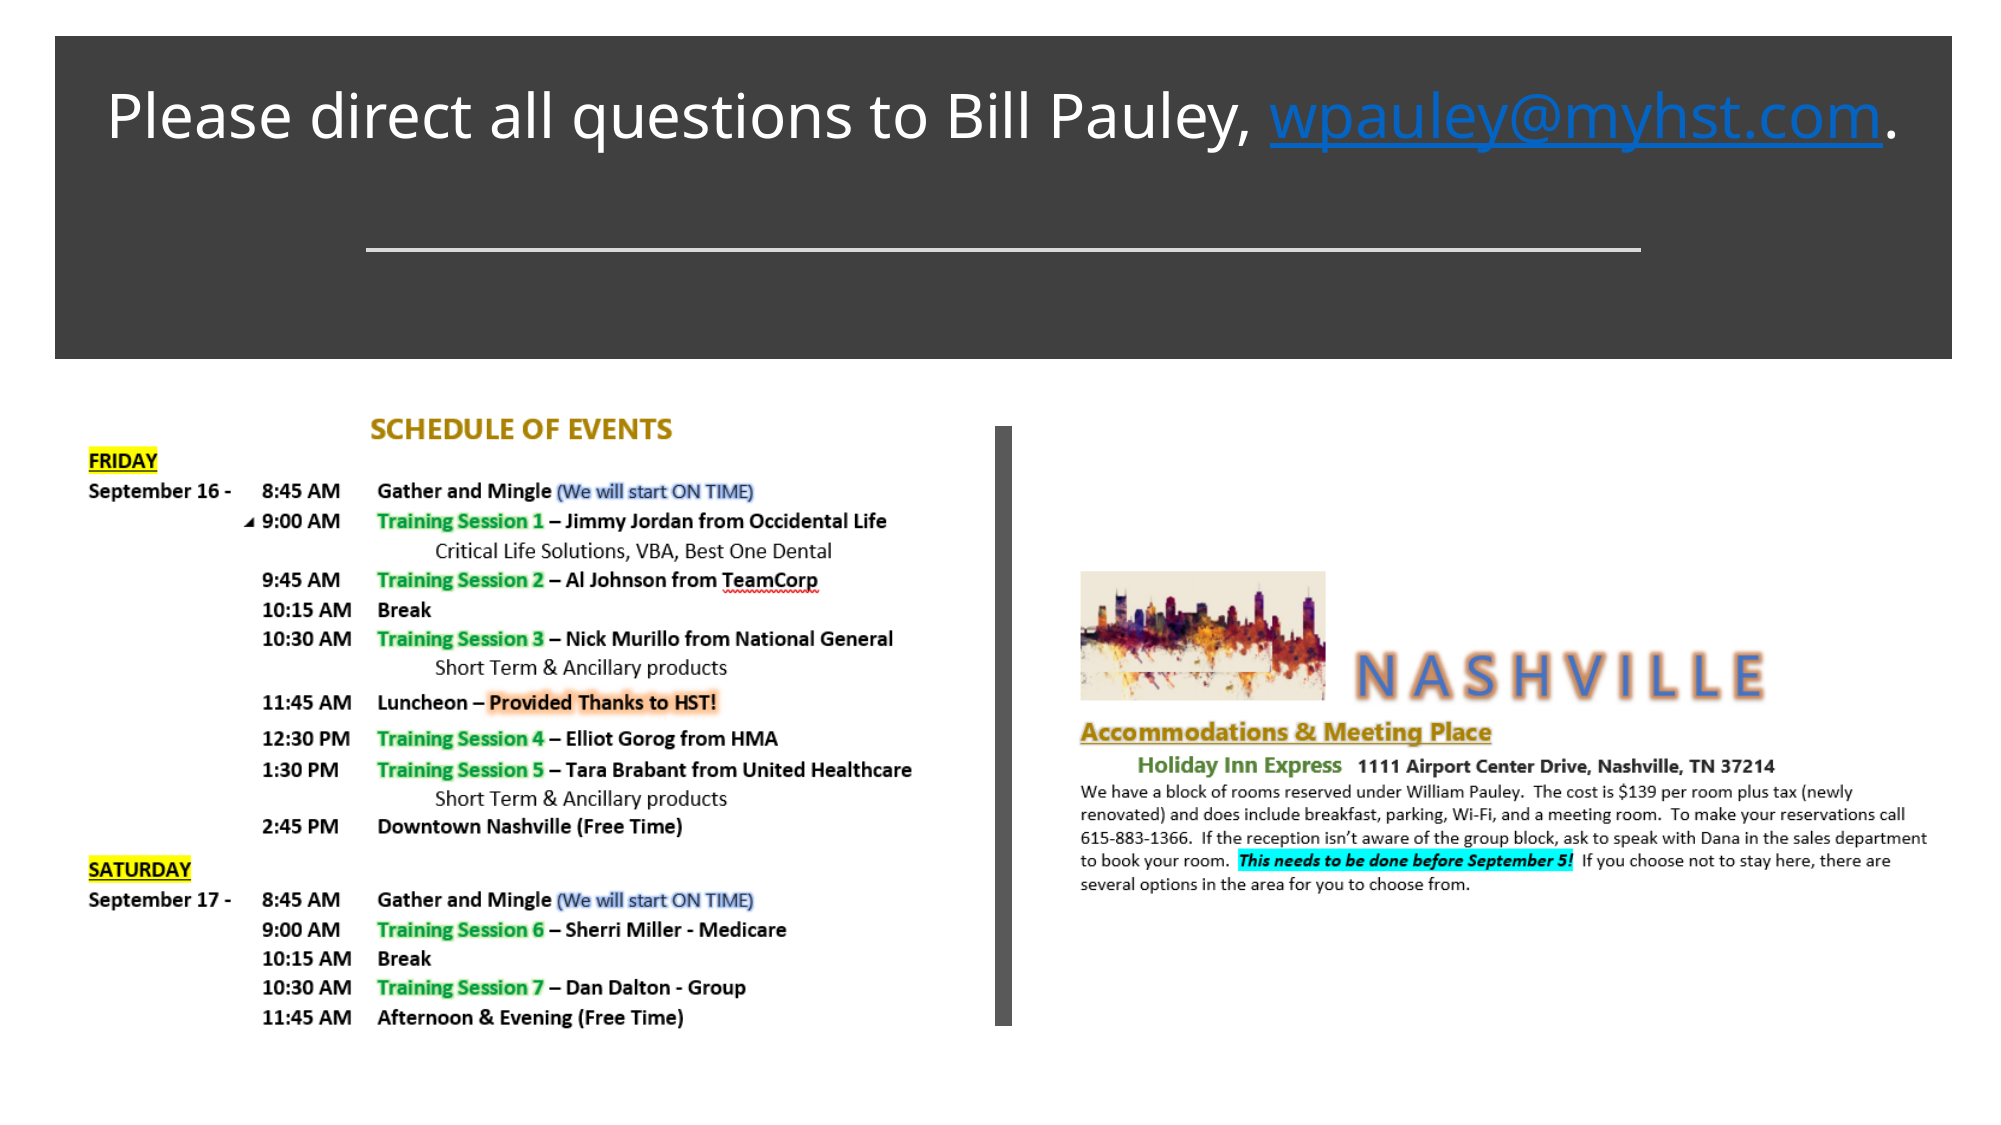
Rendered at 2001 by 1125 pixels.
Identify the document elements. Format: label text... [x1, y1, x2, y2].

picture [54, 408, 950, 1044]
text_box Please direct all questions to Bill Pauley, wpauley@myhst.com. [89, 71, 1917, 224]
picture [1057, 550, 1953, 902]
text_box [64, 45, 1942, 350]
